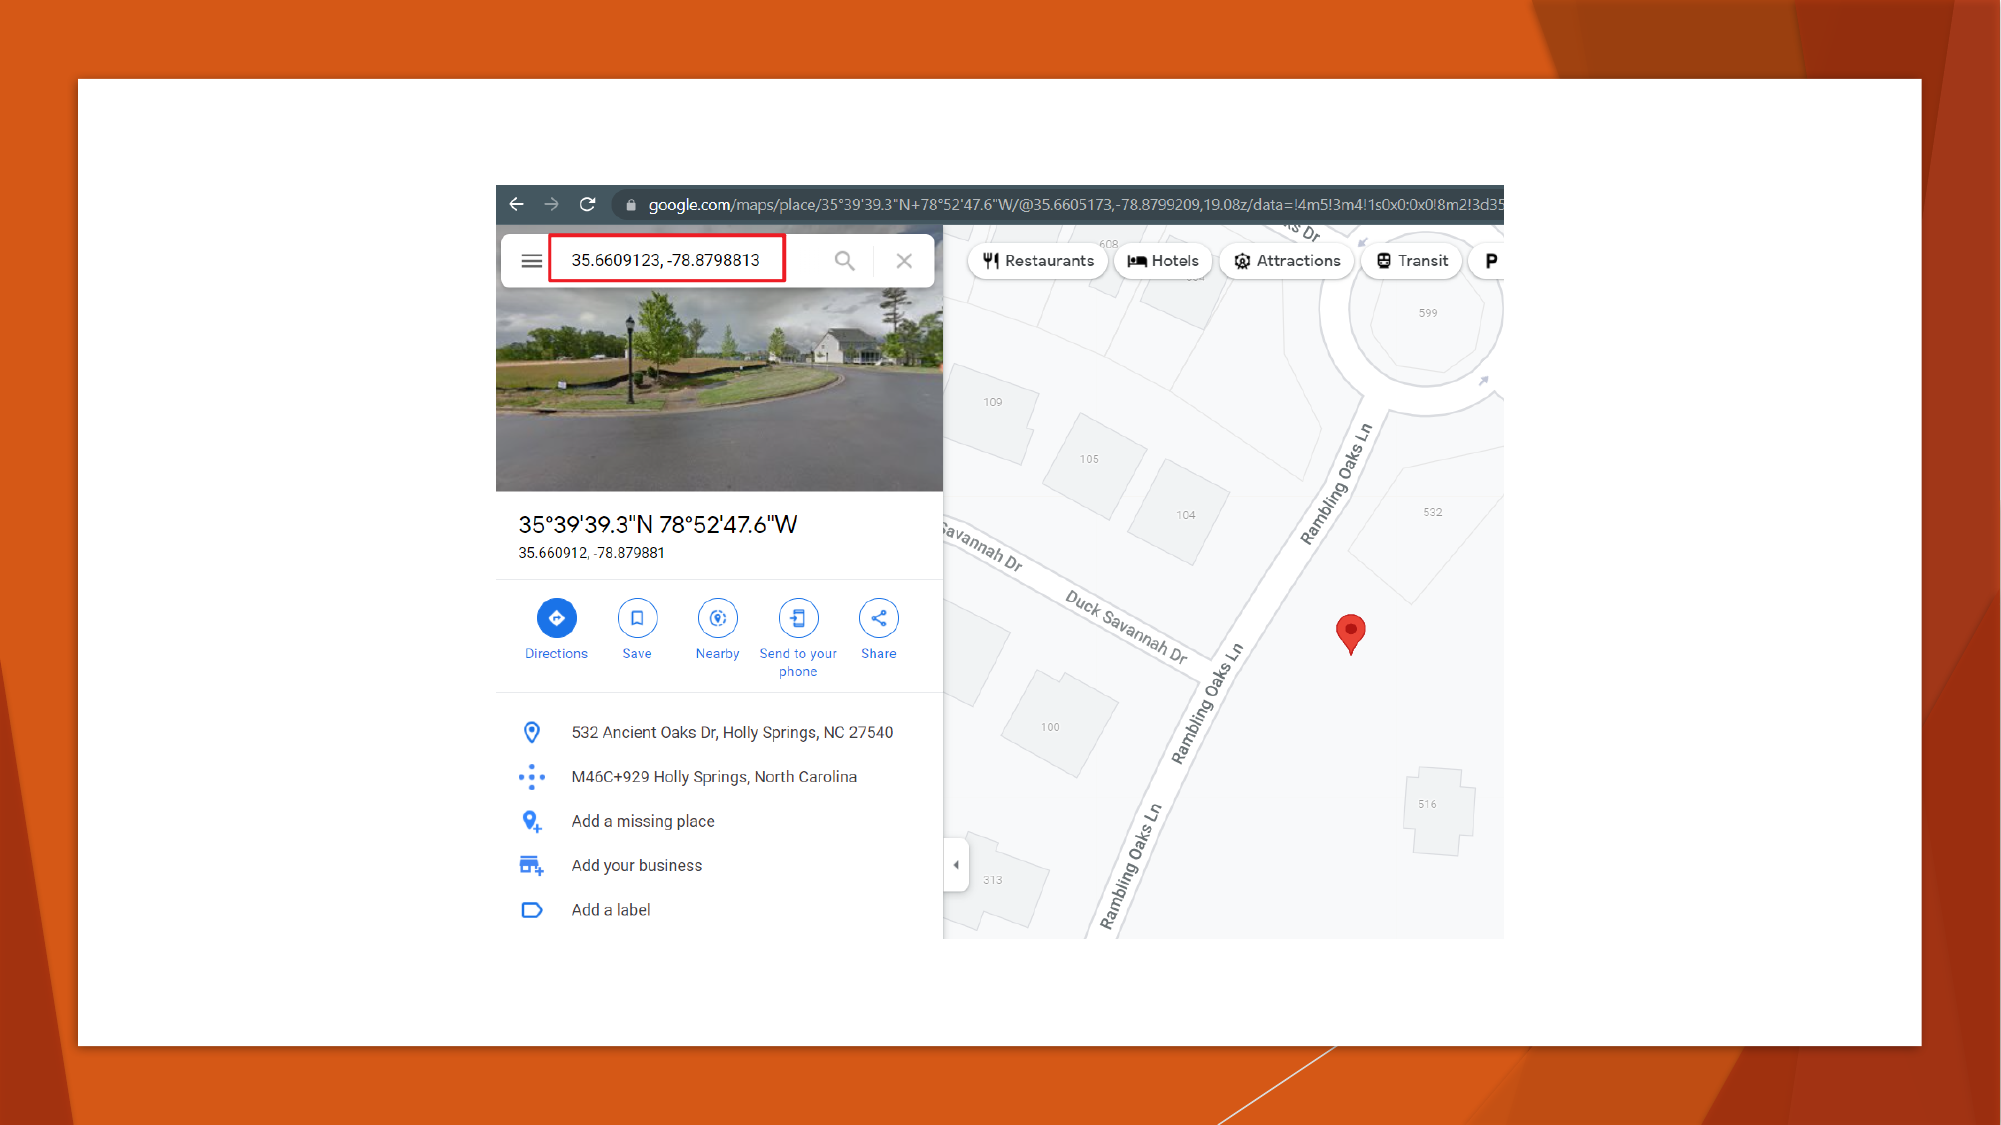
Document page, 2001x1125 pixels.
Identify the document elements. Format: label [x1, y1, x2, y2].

picture [495, 185, 1505, 940]
text_box [0, 0, 2000, 1125]
